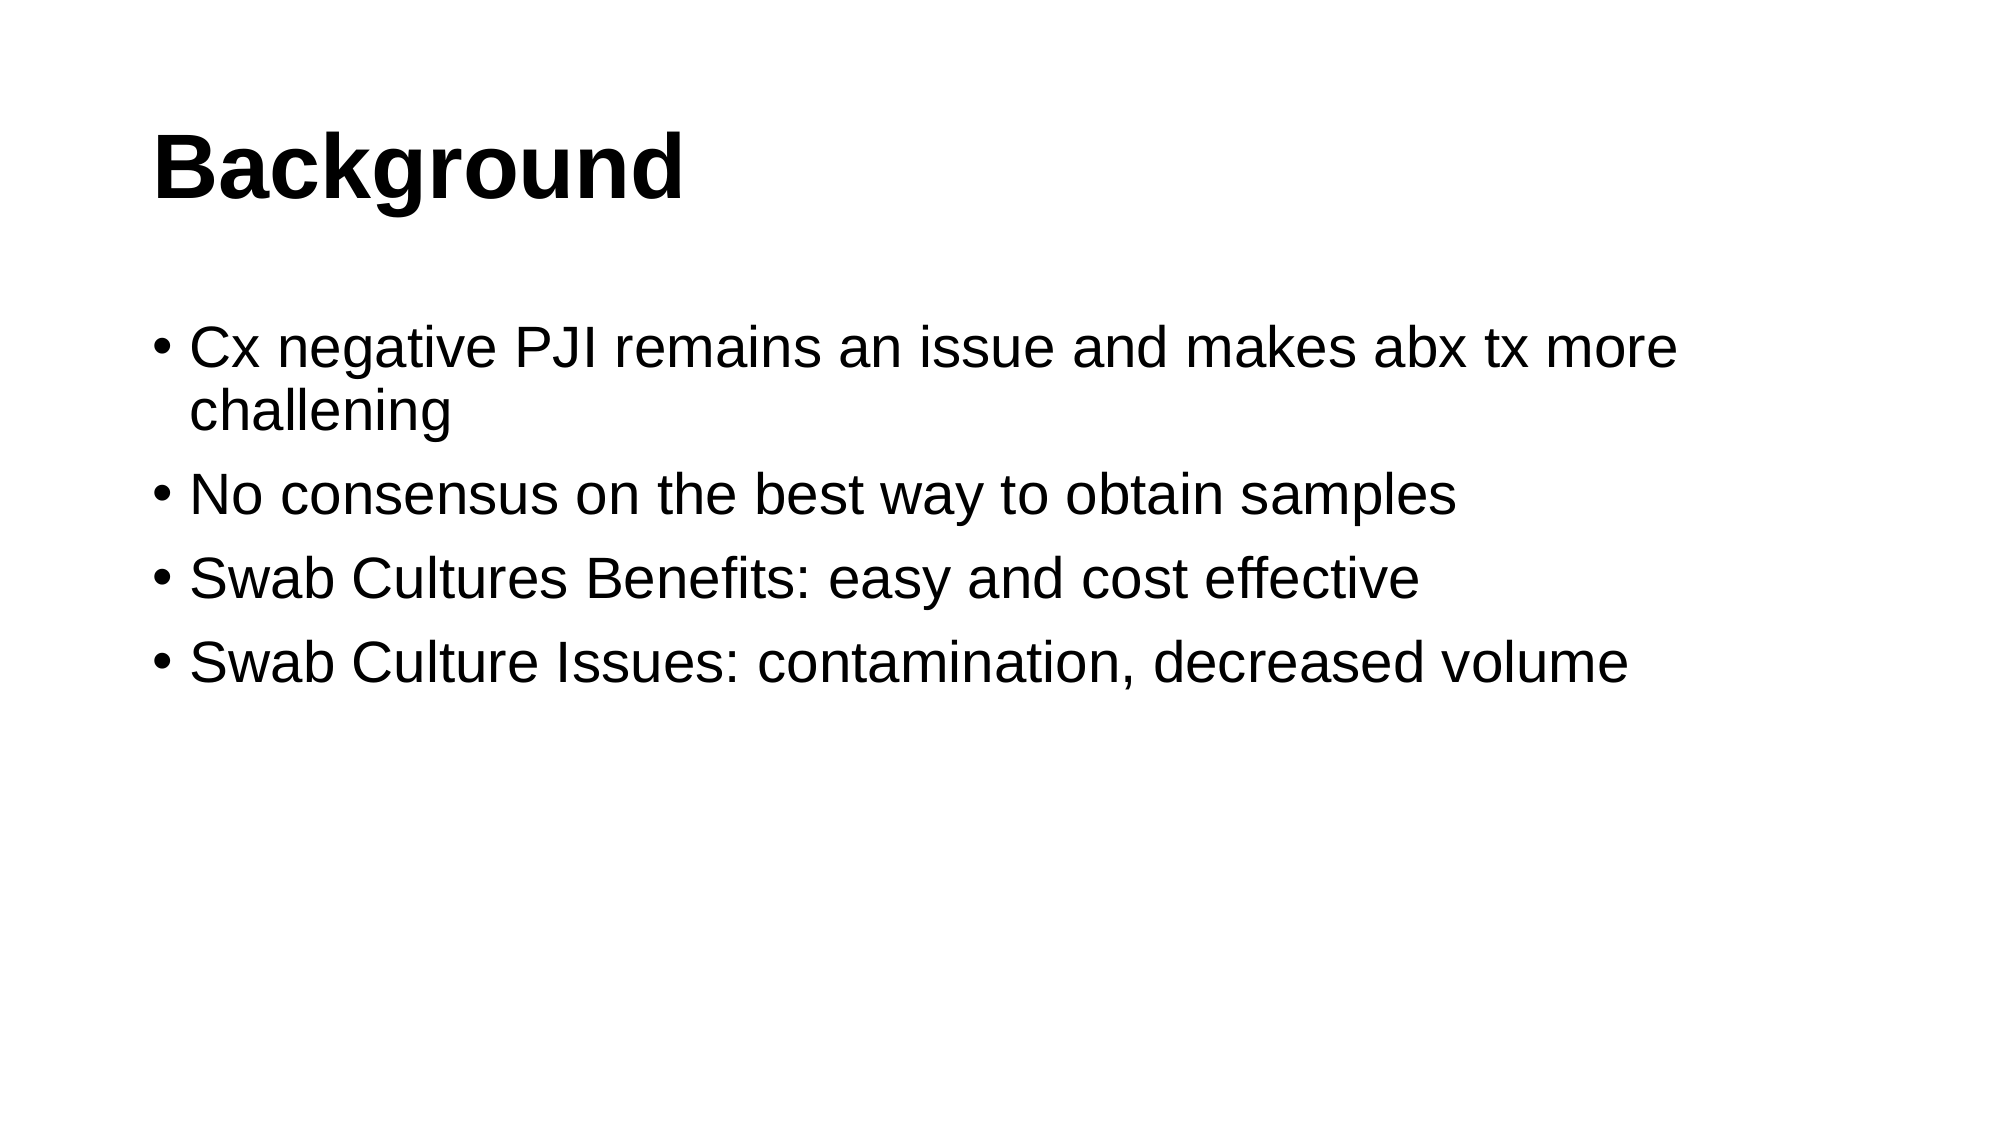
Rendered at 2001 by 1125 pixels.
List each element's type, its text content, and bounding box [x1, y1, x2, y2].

title Background [137, 59, 1863, 219]
list Cx negative PJI remains an issue and makes abx tx more challening No consensus on the best way to obtain samples Swab Cultures Benefits: easy and cost effective Swab Culture Issues: contamination, decreased volume [137, 219, 1863, 933]
